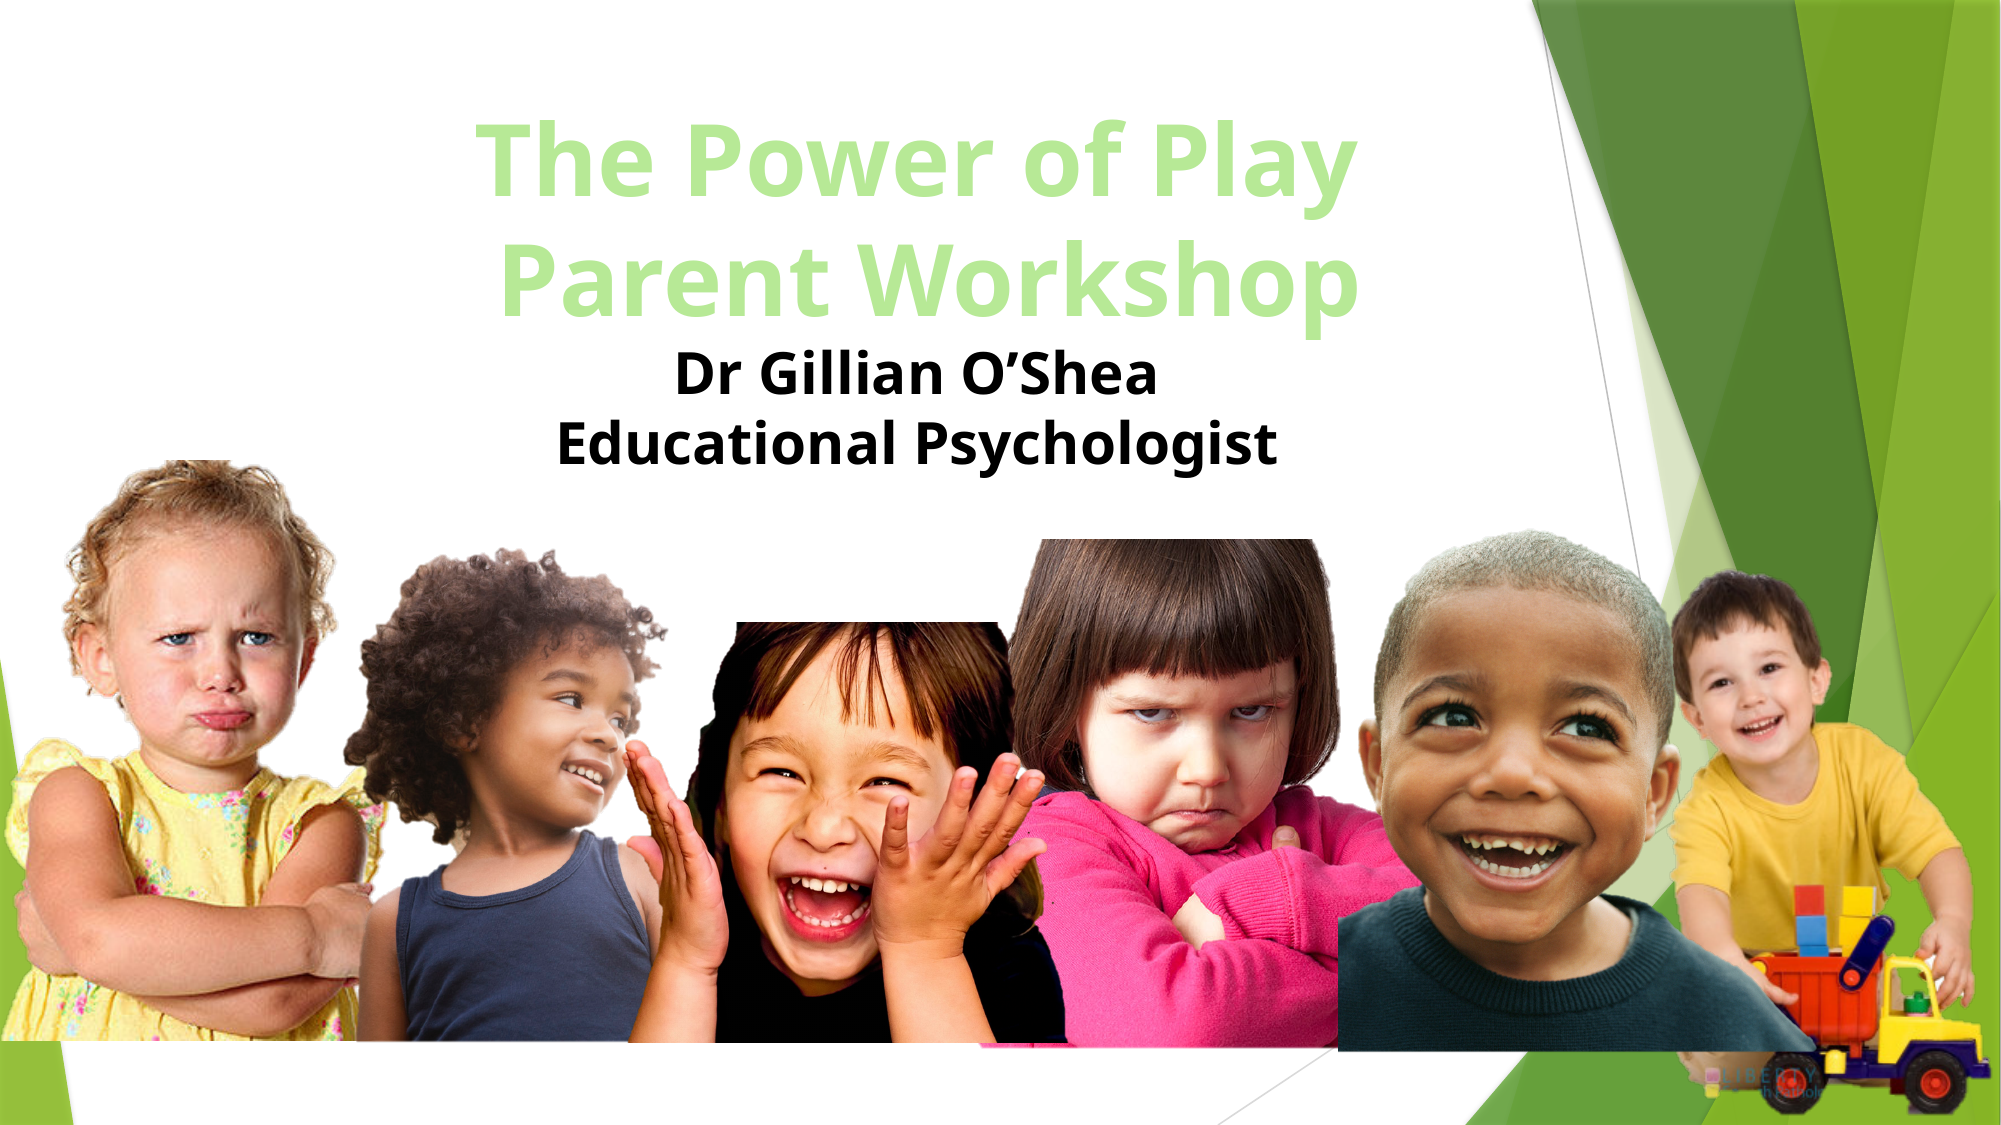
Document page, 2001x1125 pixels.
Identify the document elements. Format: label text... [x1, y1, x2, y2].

text_box The Power of Play Parent Workshop Dr Gillian O’Shea Educational Psychologist [156, 88, 1678, 484]
picture [0, 460, 2000, 1125]
